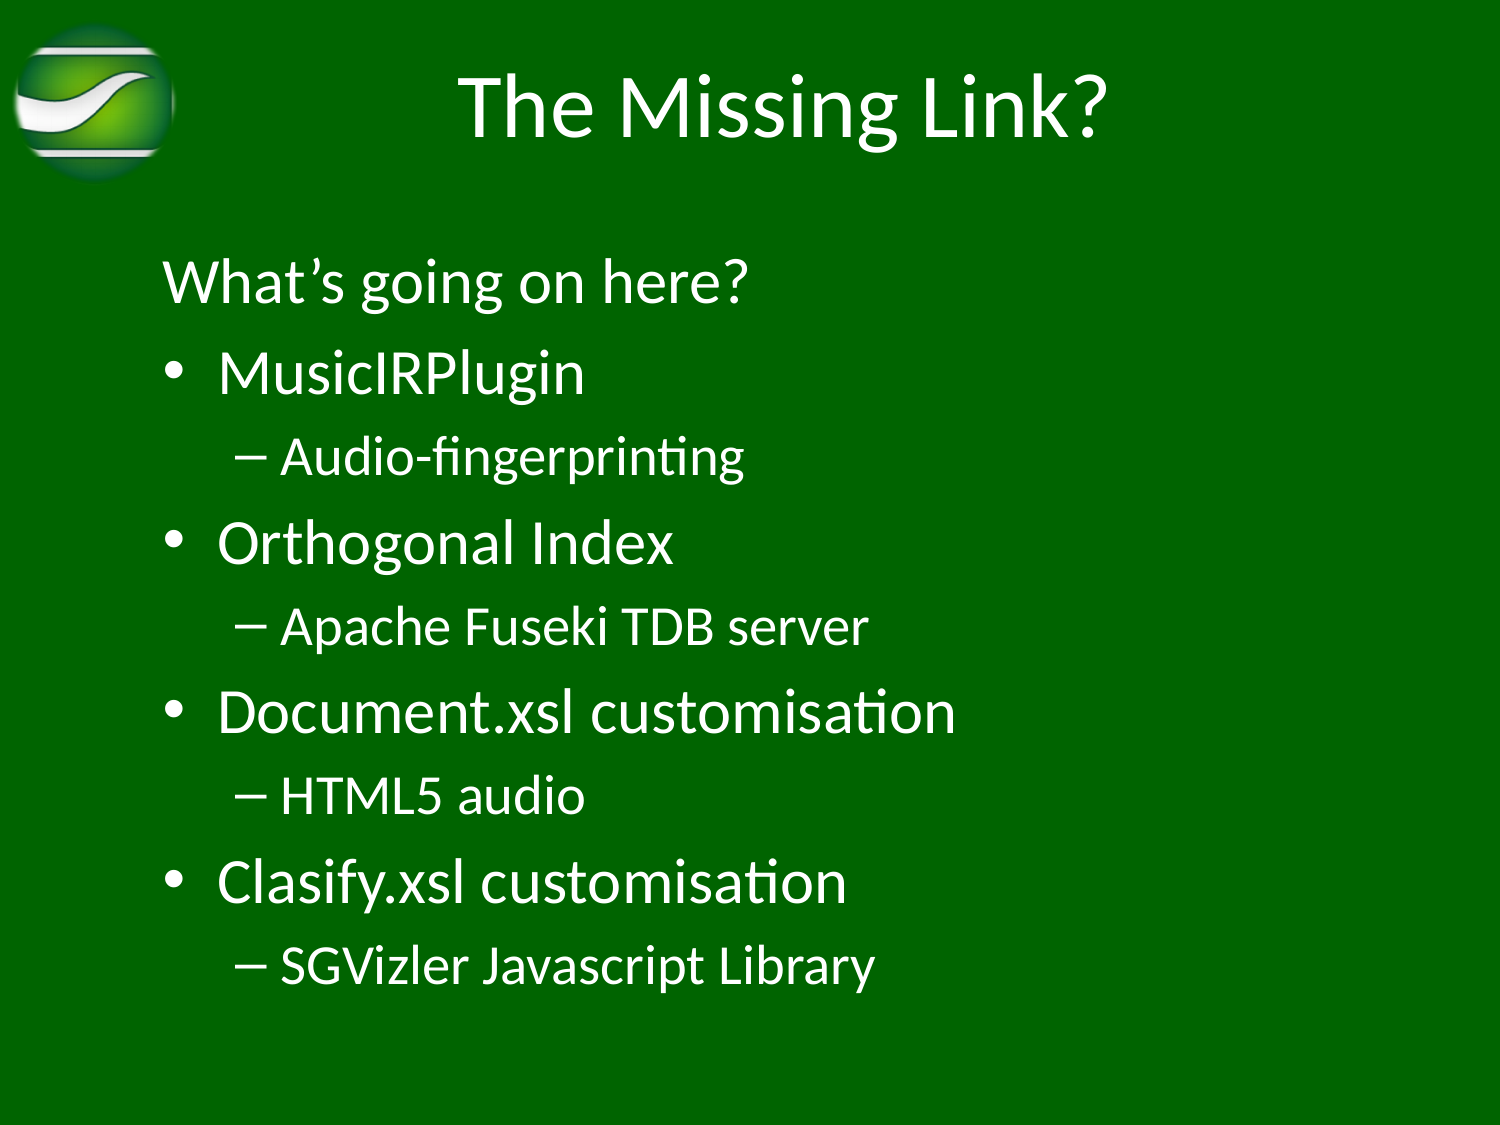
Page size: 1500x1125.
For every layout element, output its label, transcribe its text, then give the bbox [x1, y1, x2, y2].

title The Missing Link? [194, 7, 1376, 195]
list What’s going on here? MusicIRPlugin Audio-fingerprinting Orthogonal Index Apache Fuseki TDB server Document.xsl customisation HTML5 audio Clasify.xsl customisation SGVizler Javascript Library [147, 231, 1376, 1005]
picture [15, 24, 177, 181]
